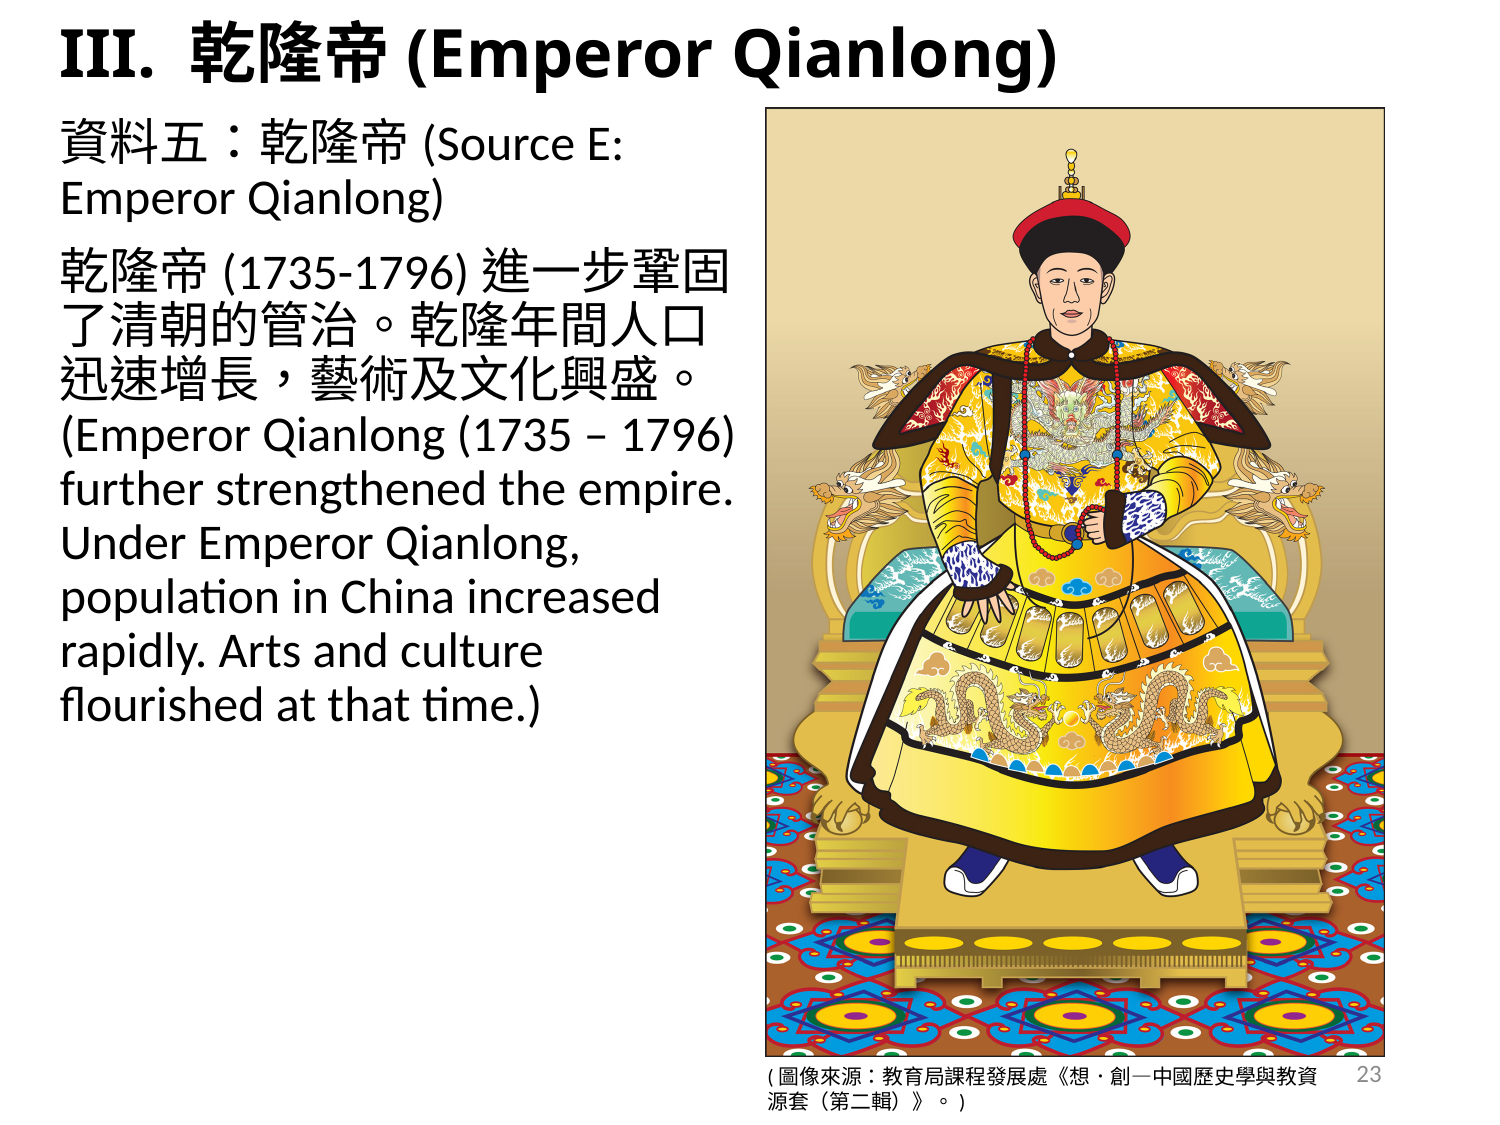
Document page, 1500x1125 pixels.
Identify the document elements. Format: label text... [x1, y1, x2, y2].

title III. 乾隆帝(Emperor Qianlong) [44, 1, 1339, 111]
text_box (圖像來源：教育局課程發展處《想．創—中國歷史學與教資源套（第二輯）》。) [752, 1056, 1342, 1125]
picture [1381, 873, 1385, 891]
list 資料五：乾隆帝(Source E: Emperor Qianlong) 乾隆帝(1735-1796)進一步鞏固了清朝的管治。乾隆年間人口迅速增長，藝術及文化興盛。(Emperor Qianlong (1735 – 1796) further strengthened the empire. Under Emperor Qianlong, population in China increased rapidly. Arts and culture flourished at that time.) [44, 110, 753, 980]
picture [1351, 816, 1360, 821]
picture [765, 107, 1385, 1057]
slide_number 23 [1059, 1042, 1397, 1103]
picture [1354, 830, 1365, 835]
